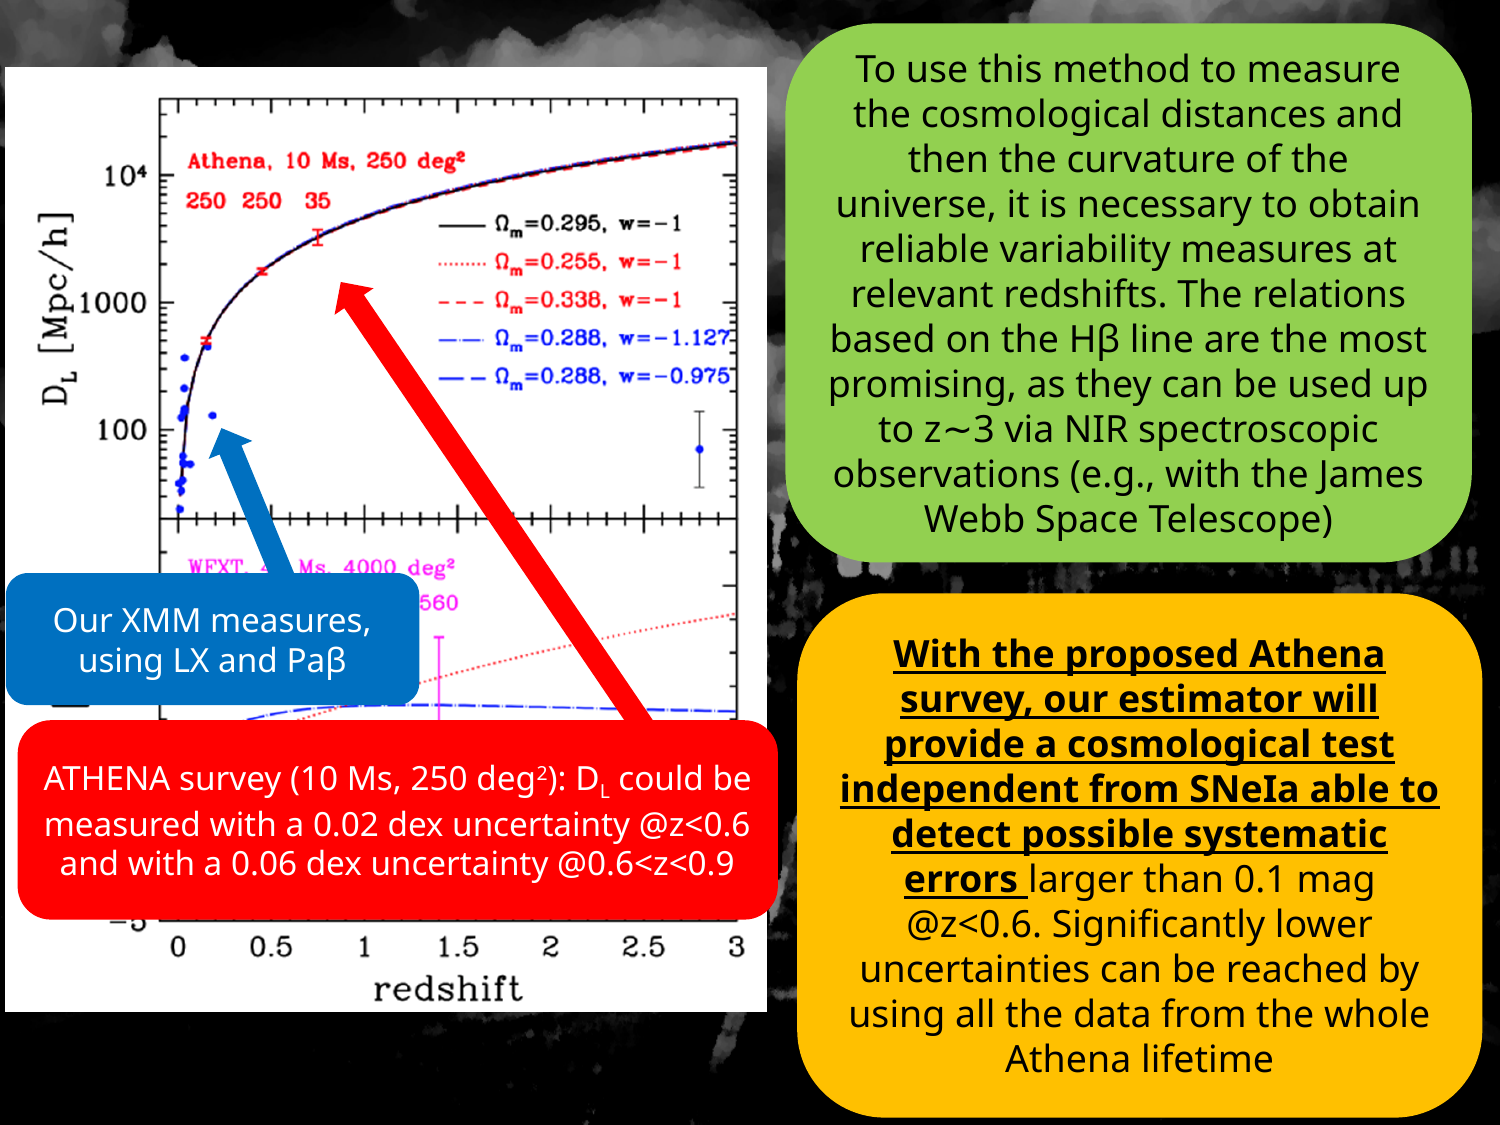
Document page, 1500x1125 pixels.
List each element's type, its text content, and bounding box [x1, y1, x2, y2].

text_box With the proposed Athena survey, our estimator will provide a cosmological test independent from SNeIa able to detect possible systematic errors larger than 0.1 mag @z<0.6. Significantly lower uncertainties can be reached by using all the data from the whole Athena lifetime [795, 591, 1485, 1120]
picture [0, 0, 1500, 1125]
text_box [5, 421, 12, 706]
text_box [17, 233, 779, 920]
text_box To use this method to measure the cosmological distances and then the curvature of the universe, it is necessary to obtain reliable variability measures at relevant redshifts. The relations based on the Hβ line are the most promising, as they can be used up to z∼3 via NIR spectroscopic observations (e.g., with the James Webb Space Telescope) [783, 21, 1474, 565]
